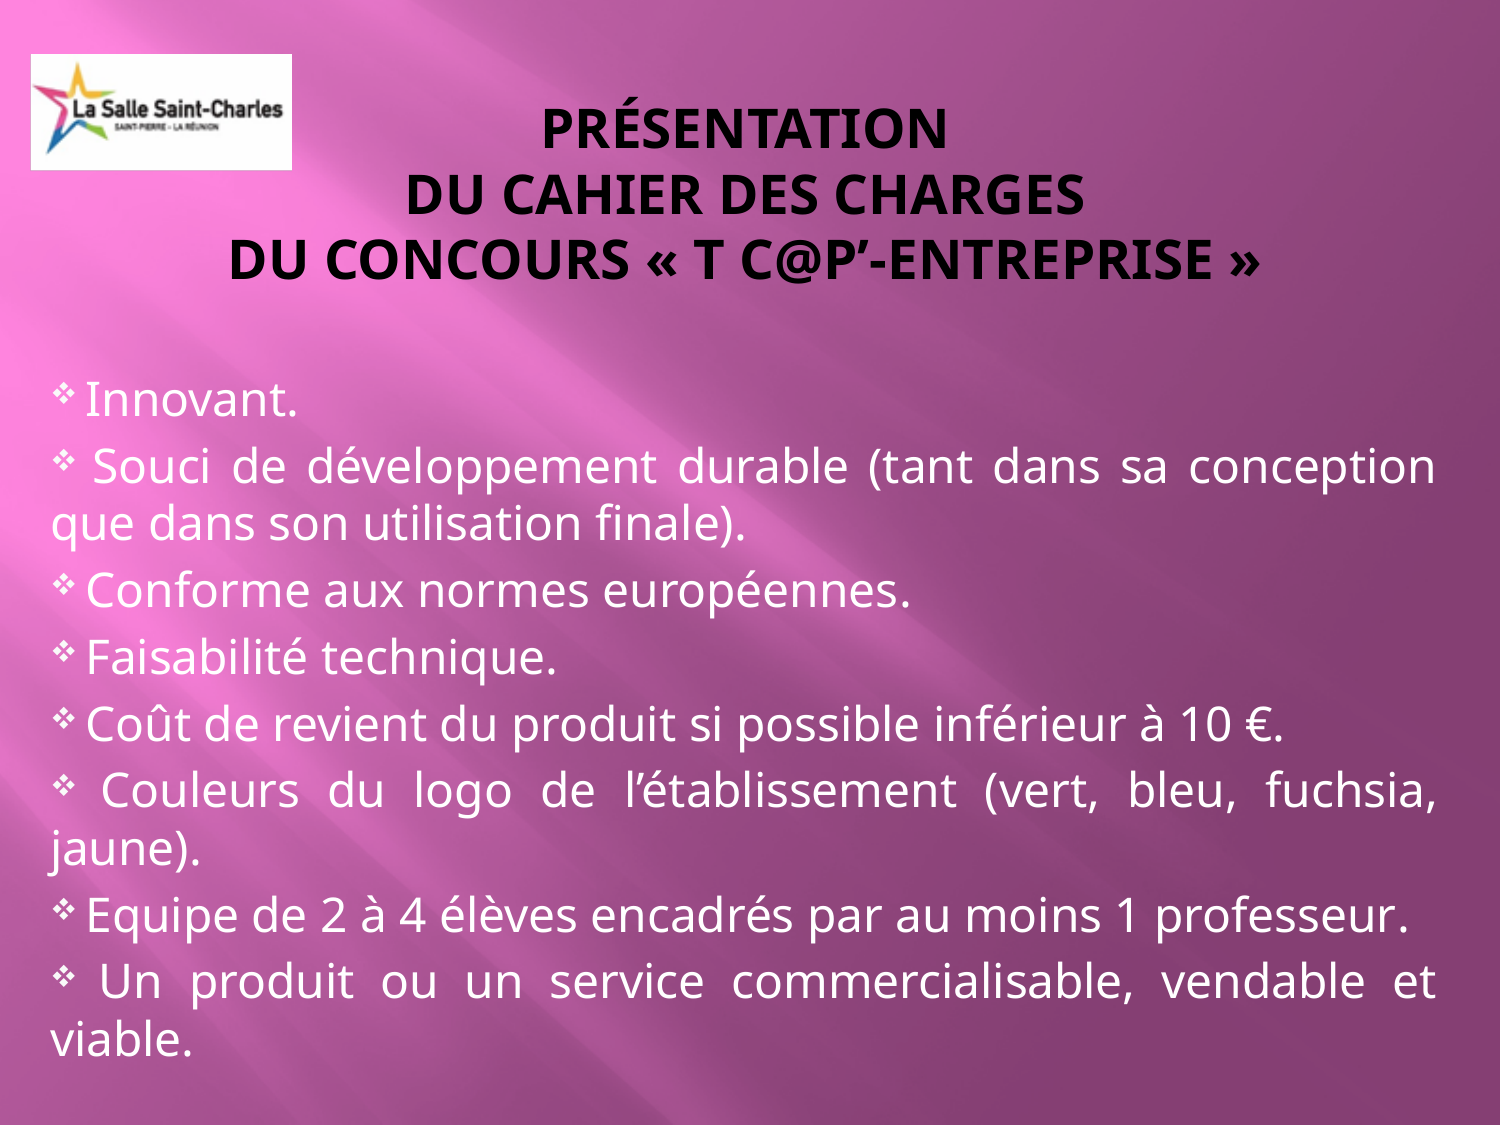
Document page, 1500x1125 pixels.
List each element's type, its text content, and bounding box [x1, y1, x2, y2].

picture [29, 54, 293, 173]
subtitle Innovant. Souci de développement durable (tant dans sa conception que dans son utilisation finale). Conforme aux normes européennes. Faisabilité technique. Coût de revient du produit si possible inférieur à 10 €. Couleurs du logo de l’établissement (vert, bleu, fuchsia, jaune). Equipe de 2 à 4 élèves encadrés par au moins 1 professeur. Un produit ou un service commercialisable, vendable et viable. [35, 361, 1454, 1090]
title Présentation du cahier des charges du Concours « T C@P’-ENTREPRISE » [70, 93, 1421, 291]
